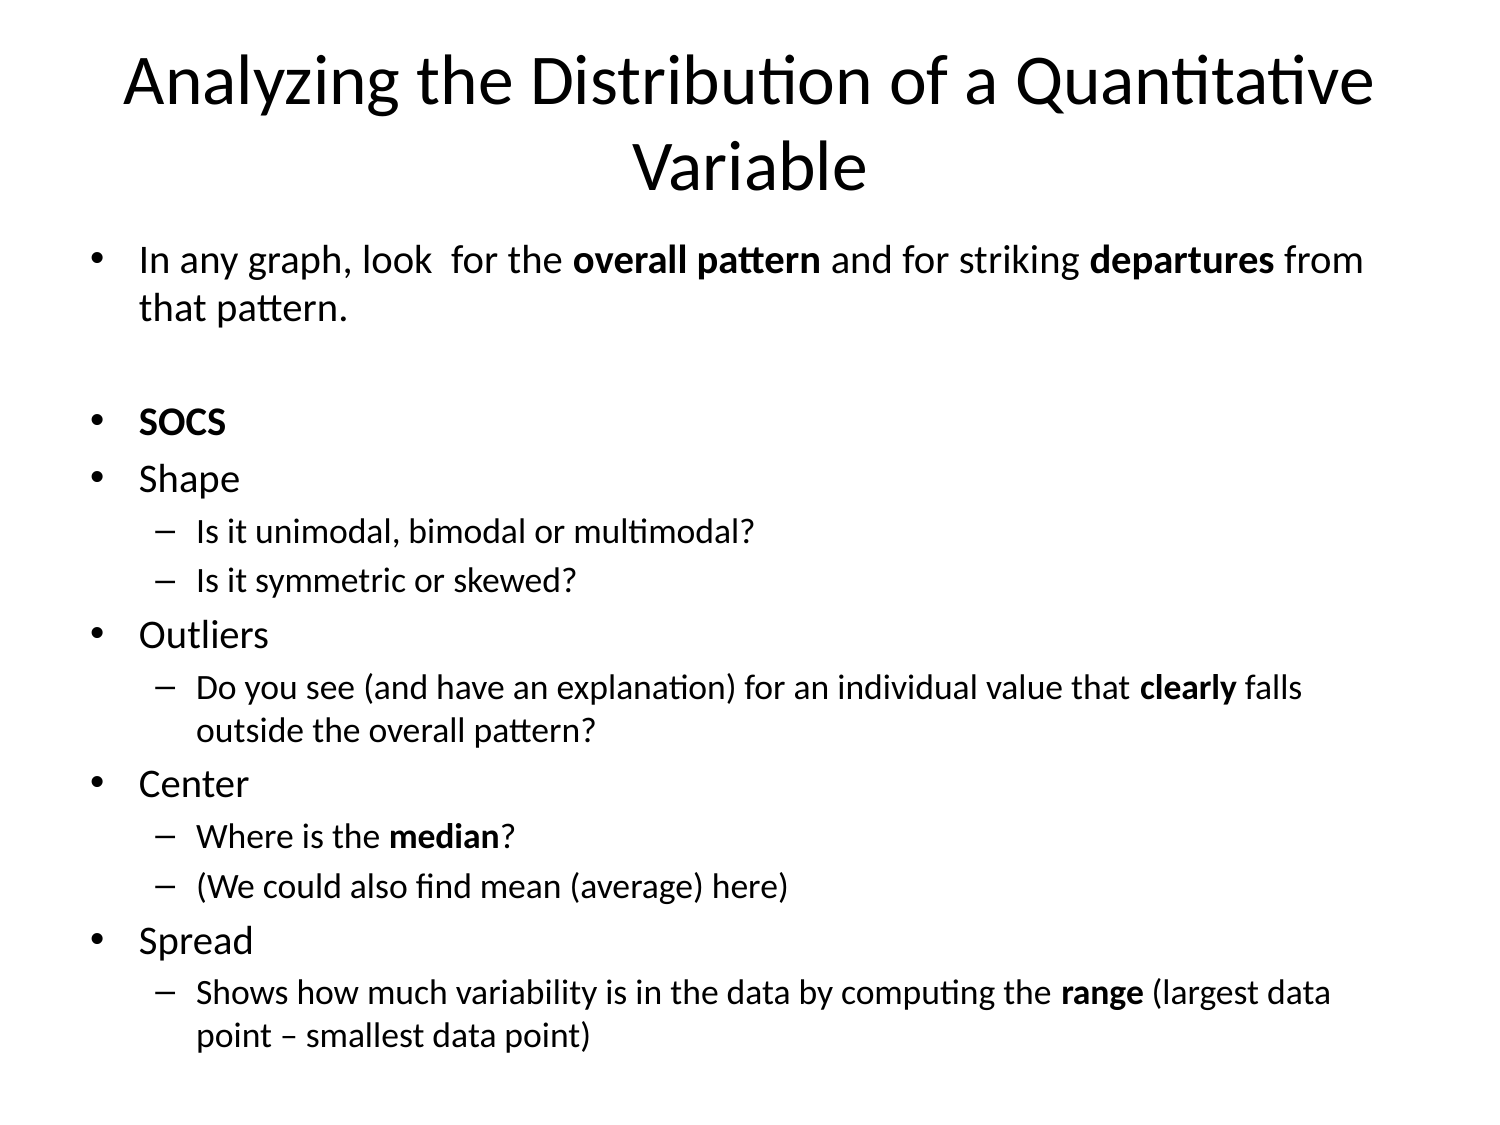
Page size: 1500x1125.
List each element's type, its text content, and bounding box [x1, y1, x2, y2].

list In any graph, look for the overall pattern and for striking departures from that pattern. SOCS Shape Is it unimodal, bimodal or multimodal? Is it symmetric or skewed? Outliers Do you see (and have an explanation) for an individual value that clearly falls outside the overall pattern? Center Where is the median? (We could also find mean (average) here) Spread Shows how much variability is in the data by computing the range (largest data point – smallest data point) [75, 224, 1425, 1063]
title Analyzing the Distribution of a Quantitative Variable [75, 24, 1425, 213]
